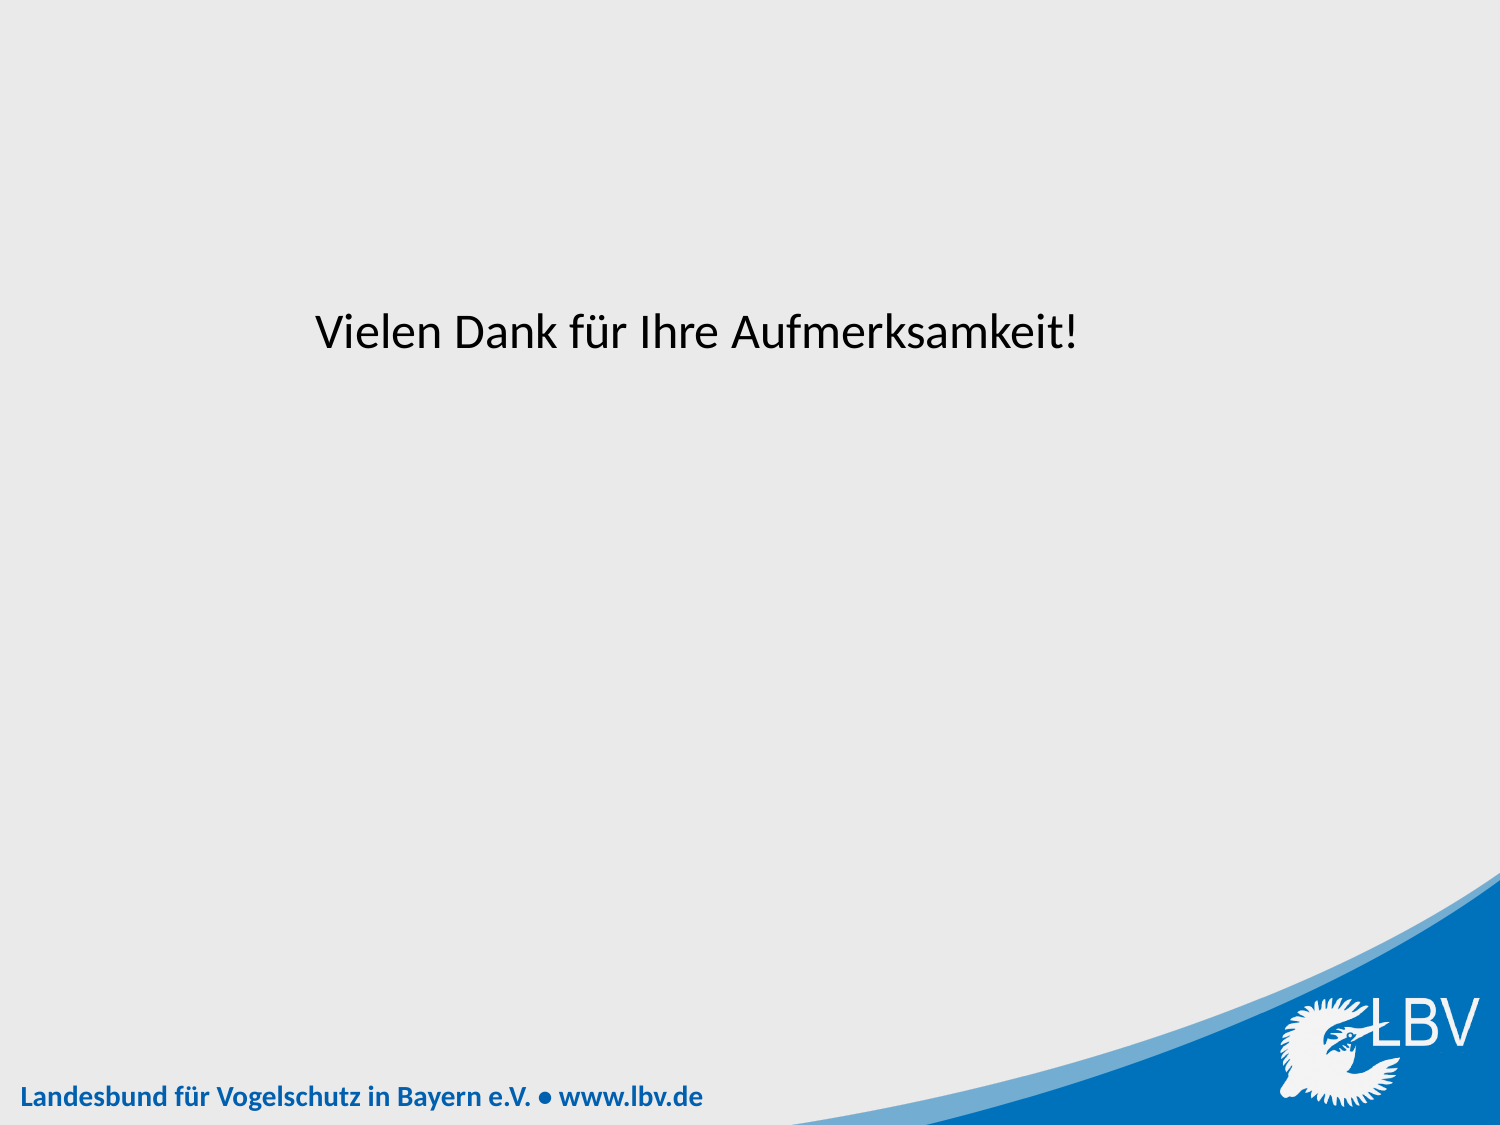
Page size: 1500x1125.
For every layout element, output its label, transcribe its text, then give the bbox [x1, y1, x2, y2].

picture [787, 867, 1500, 1125]
text_box Vielen Dank für Ihre Aufmerksamkeit! [301, 290, 1117, 426]
